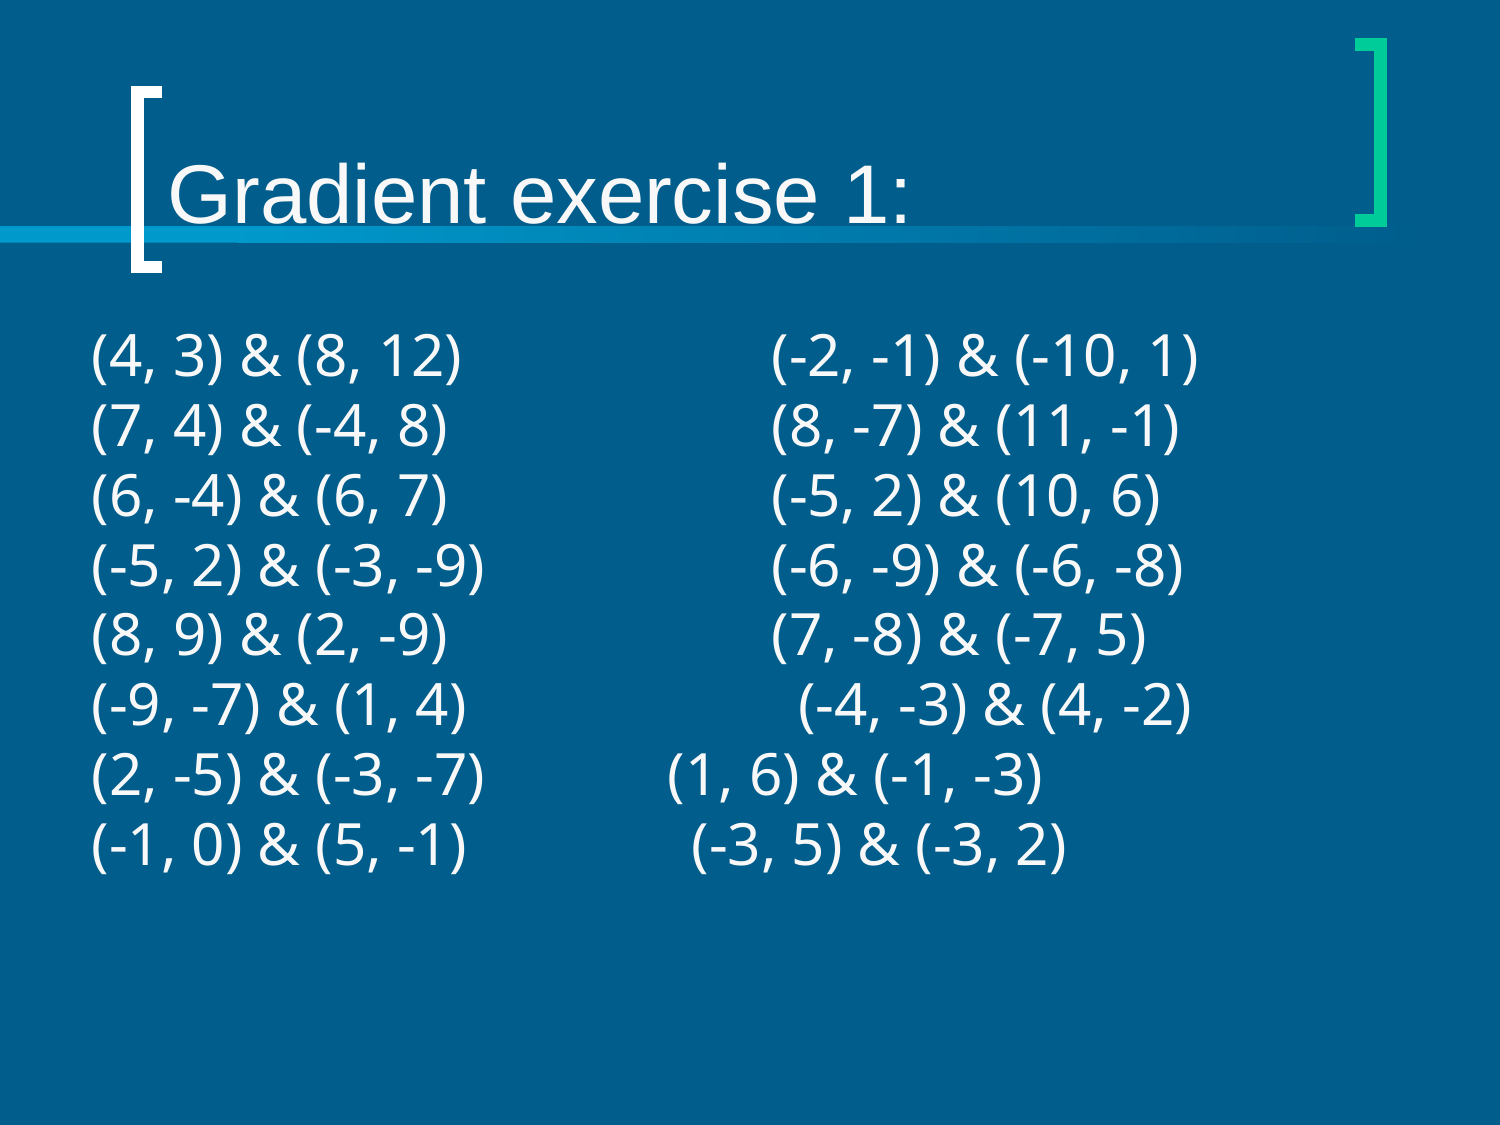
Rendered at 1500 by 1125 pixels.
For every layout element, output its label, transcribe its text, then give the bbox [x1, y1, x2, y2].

title Gradient exercise 1: [152, 15, 1328, 240]
text_box (4, 3) & (8, 12) (-2, -1) & (-10, 1) (7, 4) & (-4, 8) (8, -7) & (11, -1) (6, -4) & (6, 7) (-5, 2) & (10, 6) (-5, 2) & (-3, -9) (-6, -9) & (-6, -8) (8, 9) & (2, -9) (7, -8) & (-7, 5) (-9, -7) & (1, 4) (-4, -3) & (4, -2) (2, -5) & (-3, -7) (1, 6) & (-1, -3) (-1, 0) & (5, -1) (-3, 5) & (-3, 2) [76, 240, 1436, 885]
